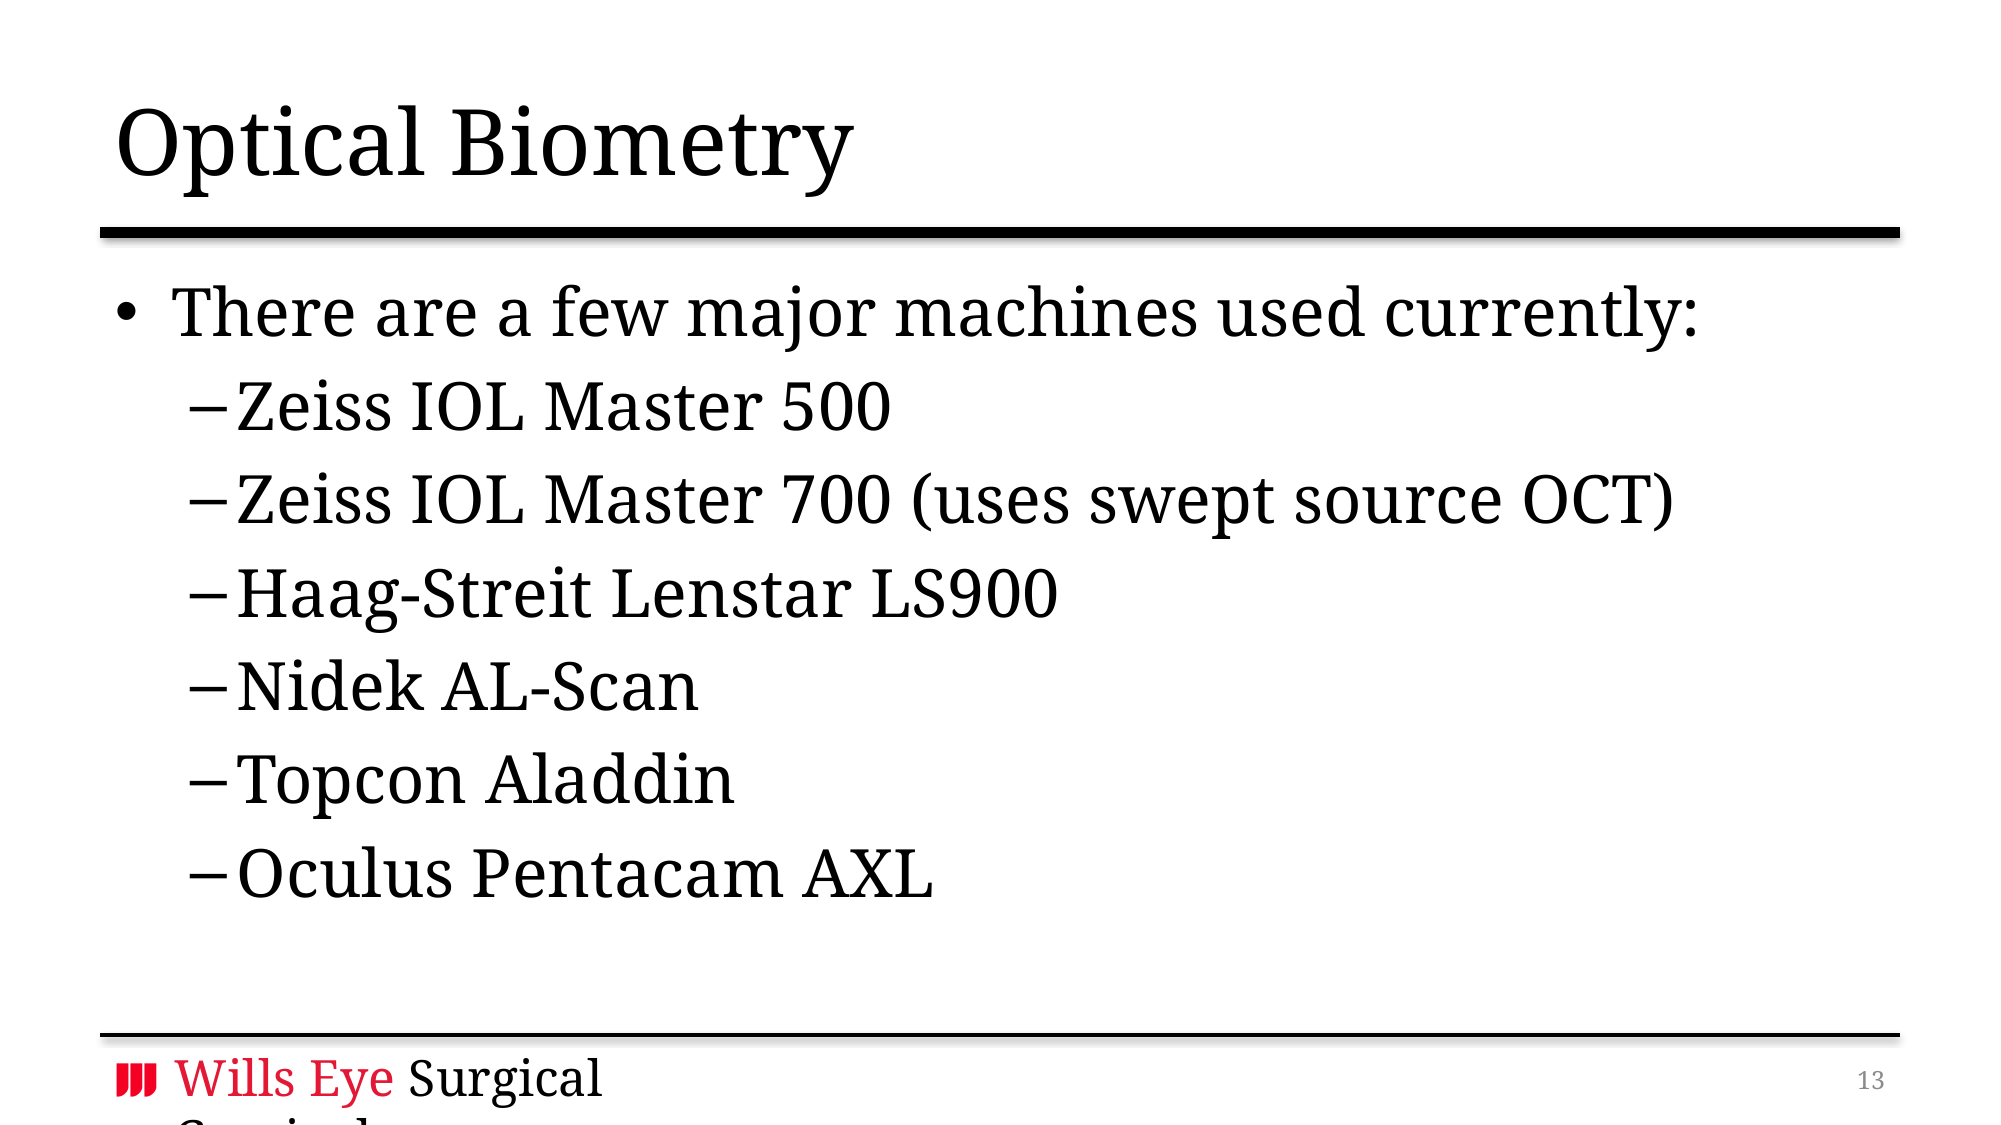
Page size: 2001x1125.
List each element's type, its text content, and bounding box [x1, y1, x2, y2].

picture [112, 1059, 161, 1098]
slide_number 12 [1433, 1051, 1900, 1112]
list There are a few major machines used currently: Zeiss IOL Master 500 Zeiss IOL Master 700 (uses swept source OCT) Haag-Streit Lenstar LS900 Nidek AL-Scan Topcon Aladdin Oculus Pentacam AXL [99, 262, 1900, 1016]
title Optical Biometry [99, 45, 1900, 233]
